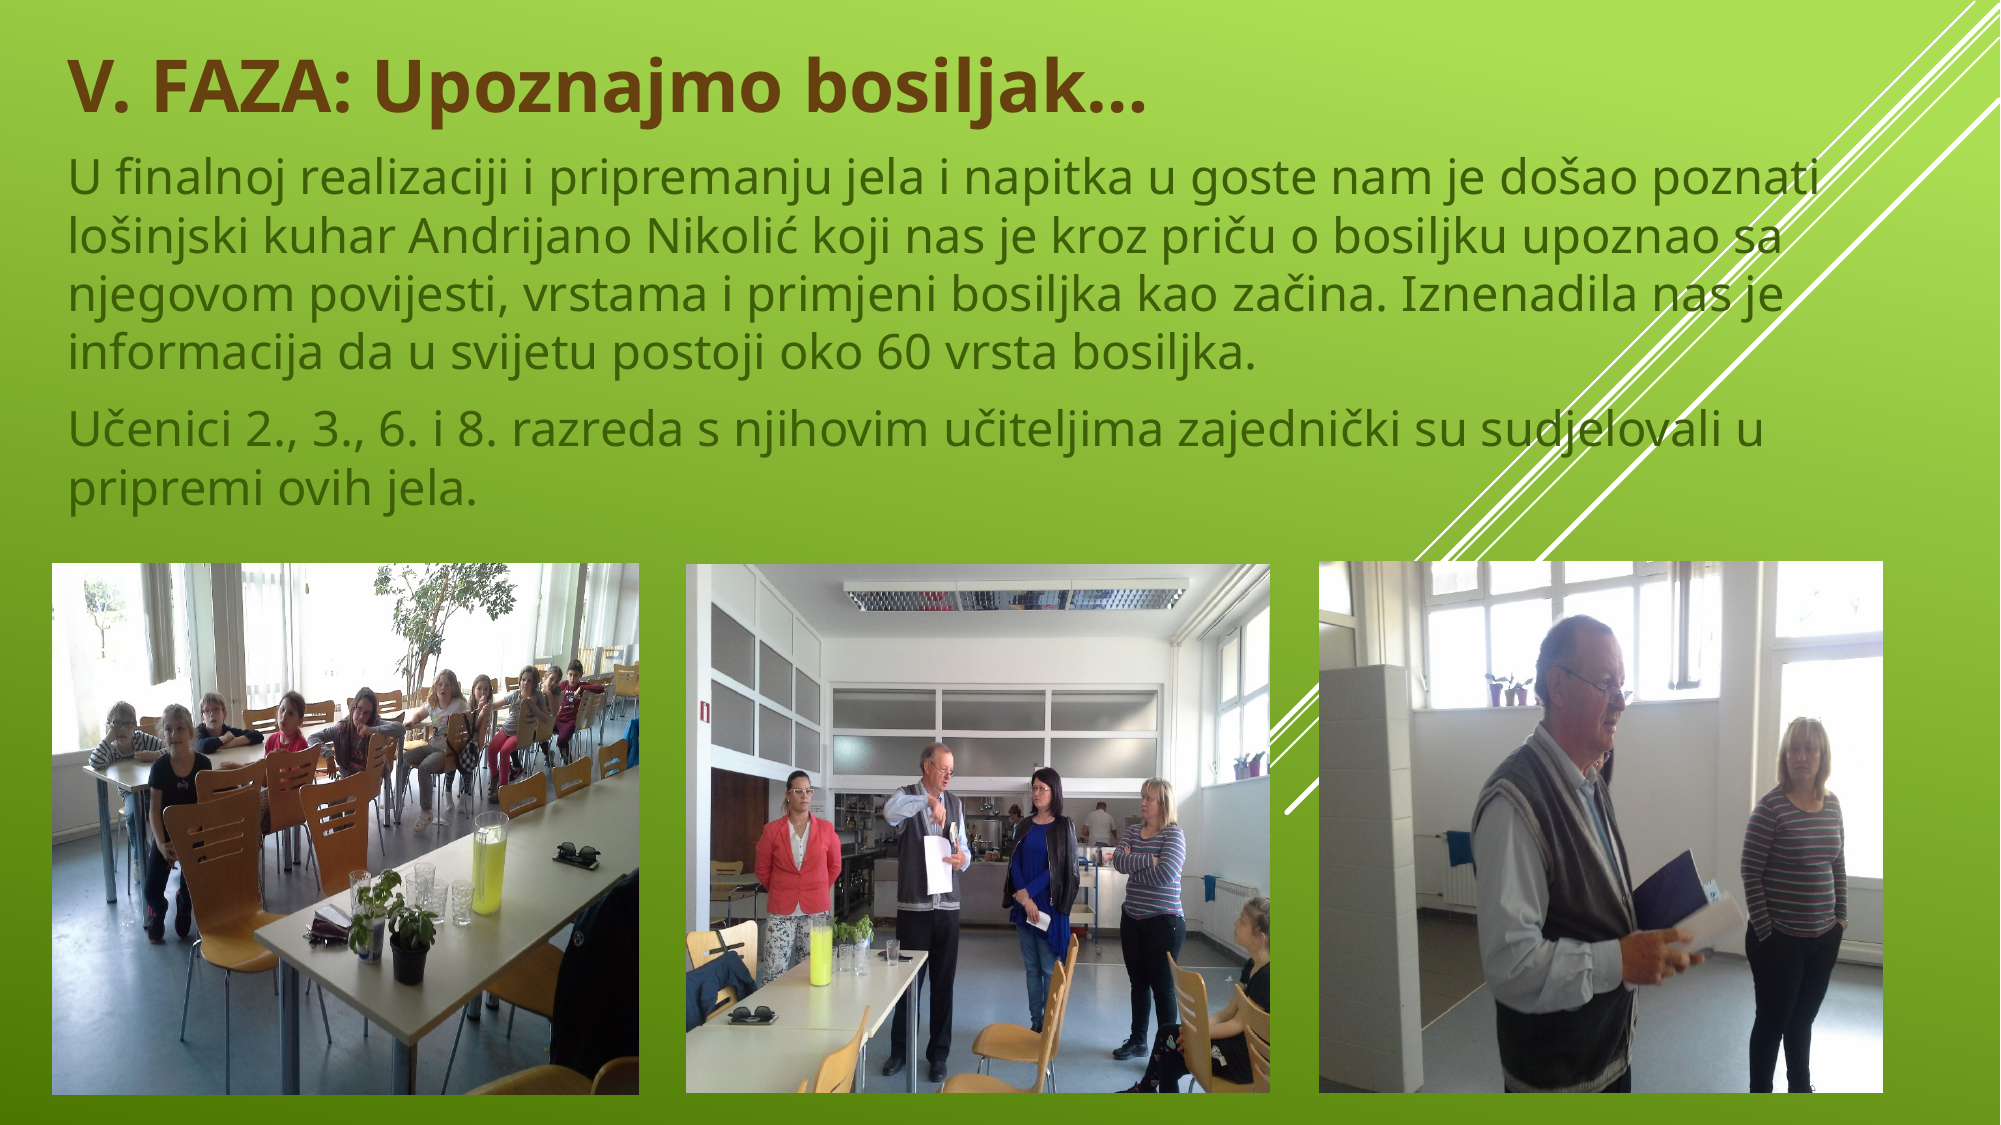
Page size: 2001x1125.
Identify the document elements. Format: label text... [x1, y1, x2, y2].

picture [686, 564, 1270, 1093]
title [19, 0, 1520, 329]
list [52, 562, 640, 1095]
picture [1319, 561, 1883, 1093]
subtitle V. FAZA: Upoznajmo bosiljak… U finalnoj realizaciji i pripremanju jela i napitka u goste nam je došao poznati lošinjski kuhar Andrijano Nikolić koji nas je kroz priču o bosiljku upoznao sa njegovom povijesti, vrstama i primjeni bosiljka kao začina. Iznenadila nas je informacija da u svijetu postoji oko 60 vrsta bosiljka. Učenici 2., 3., 6. i 8. razreda s njihovim učiteljima zajednički su sudjelovali u pripremi ovih jela. [52, 32, 1904, 523]
